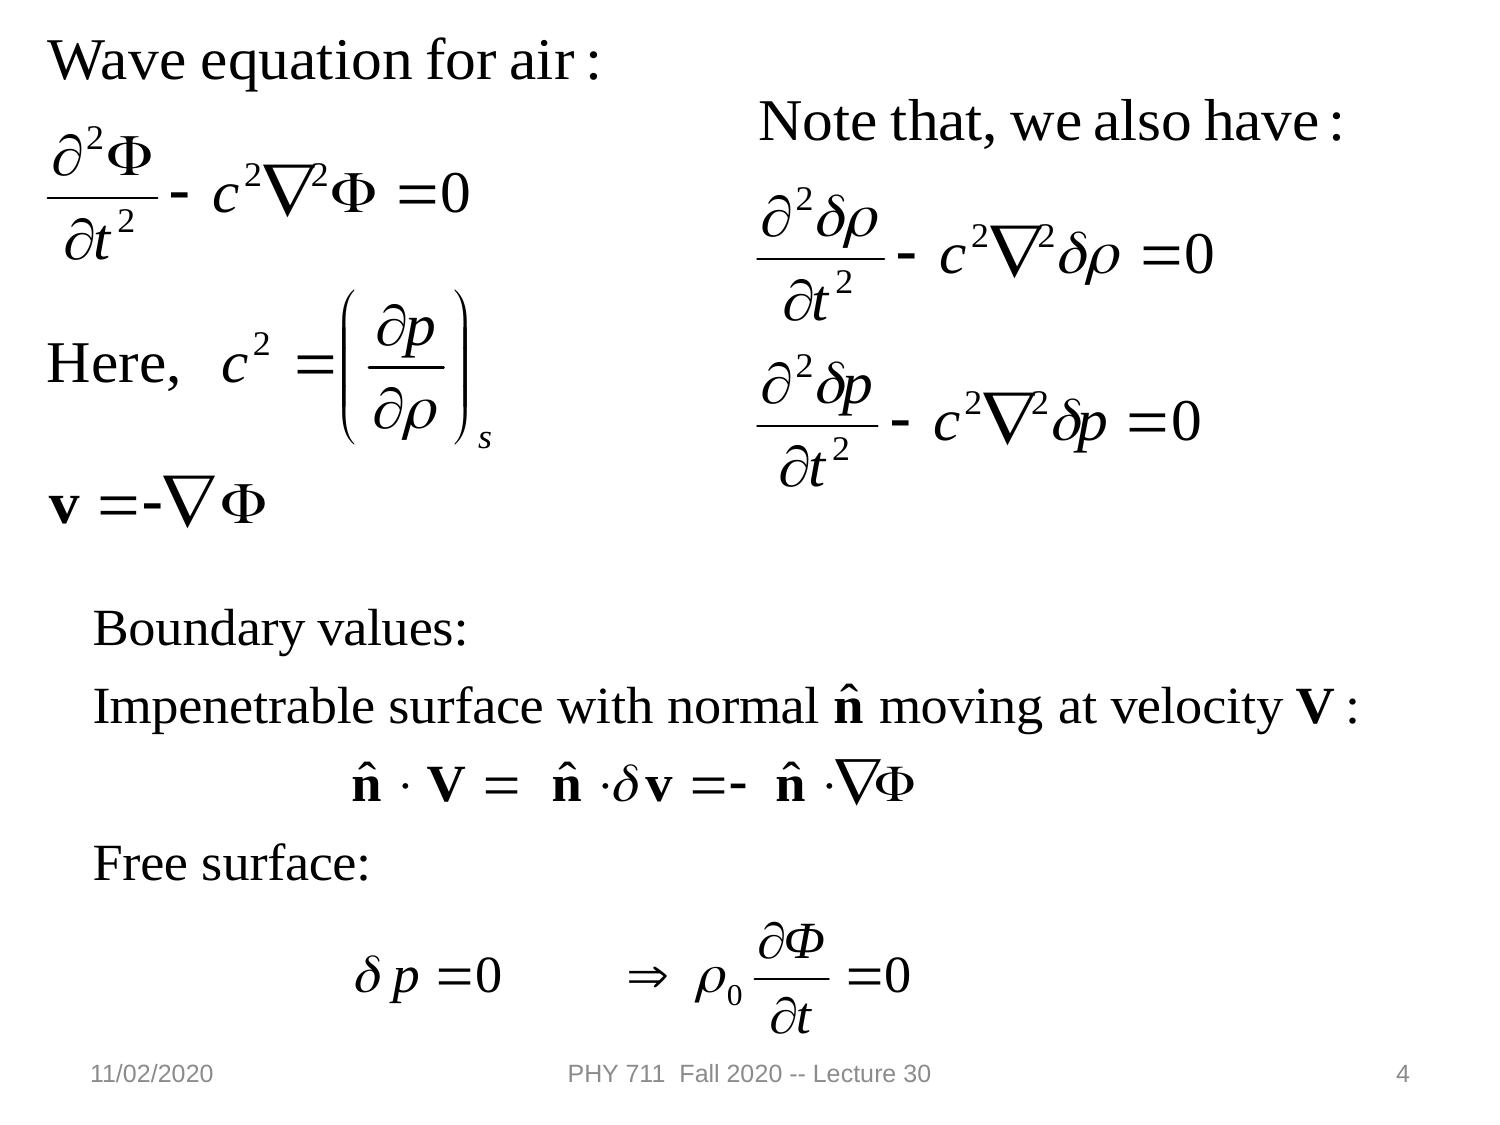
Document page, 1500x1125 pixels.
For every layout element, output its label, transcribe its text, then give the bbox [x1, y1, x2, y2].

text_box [746, 86, 1352, 501]
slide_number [75, 1042, 425, 1103]
footer PHY 711 Fall 2020 -- Lecture 30 [512, 1052, 988, 1103]
slide_number 4 [1074, 1042, 1425, 1103]
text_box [87, 601, 1364, 1043]
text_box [37, 24, 612, 538]
